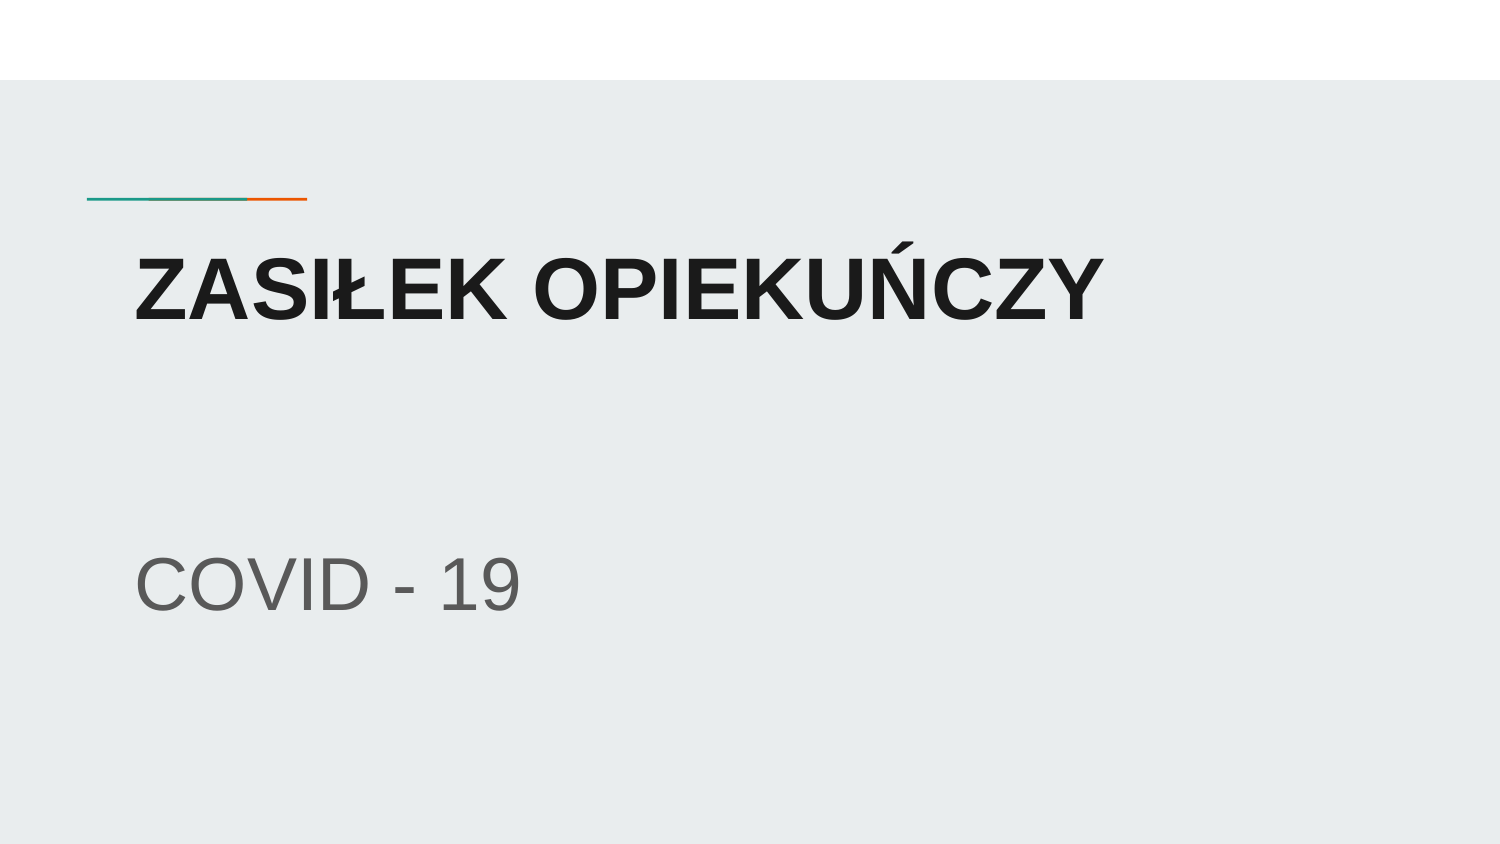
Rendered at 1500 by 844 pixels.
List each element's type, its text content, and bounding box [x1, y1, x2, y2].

subtitle COVID - 19 [119, 520, 1381, 610]
text_box [0, 256, 547, 397]
title ZASIŁEK OPIEKUŃCZY [119, 216, 1381, 490]
